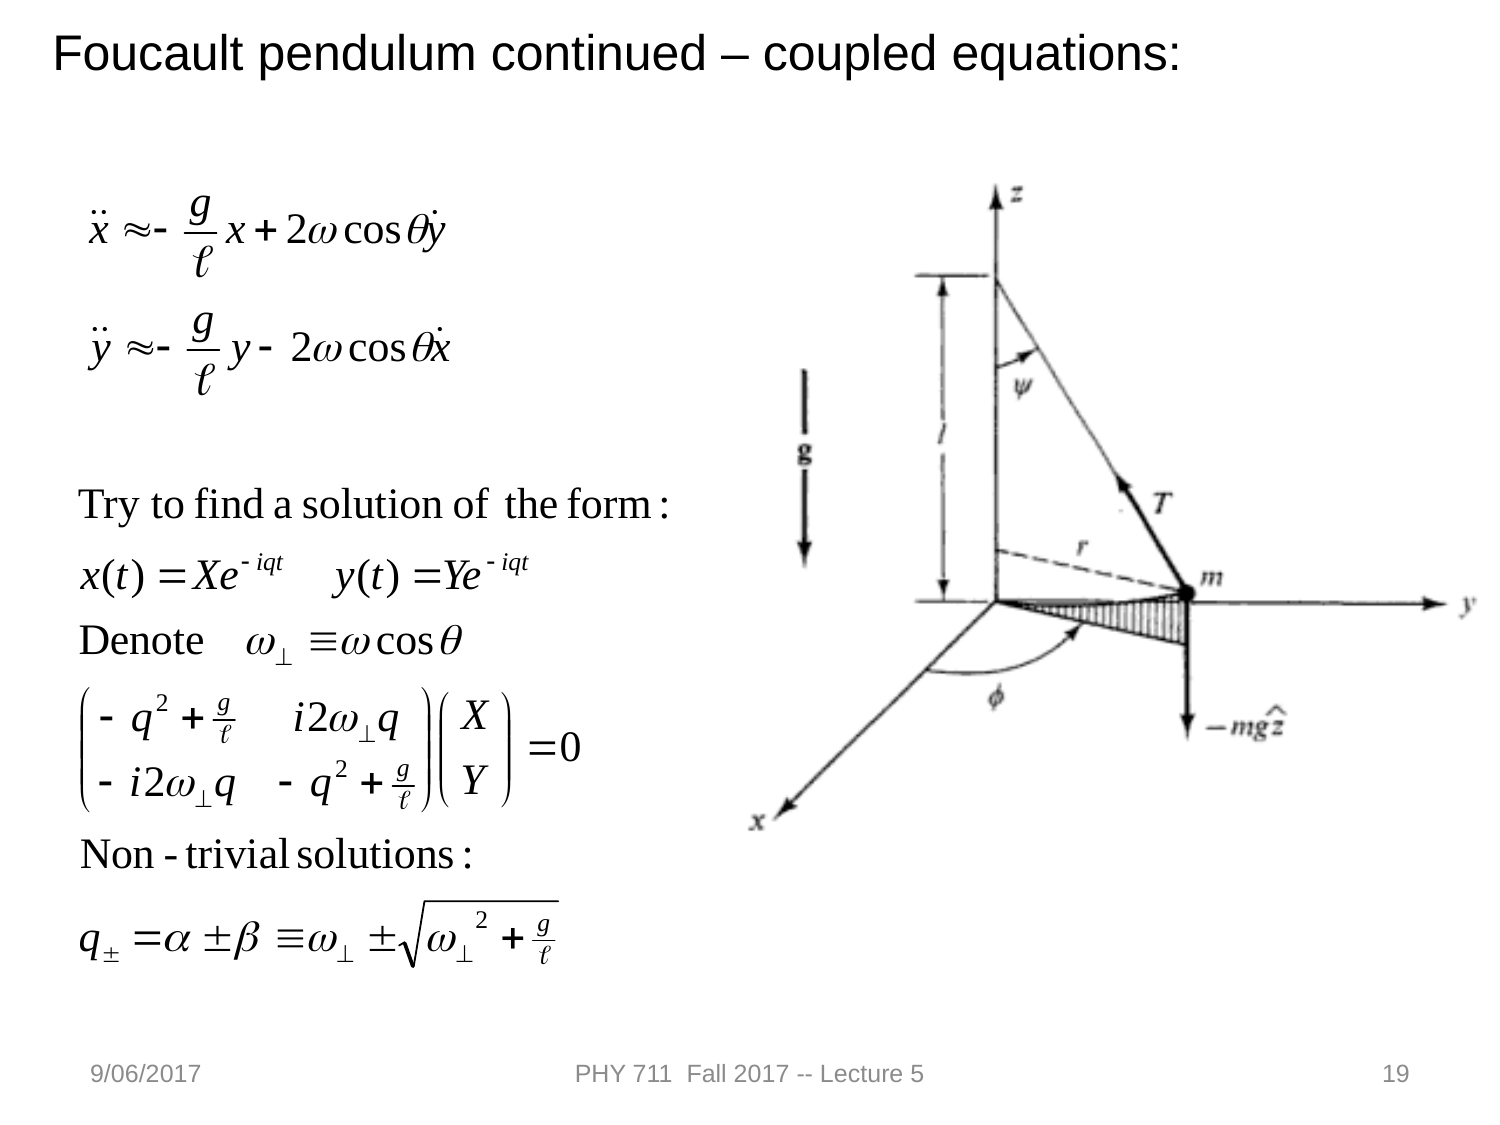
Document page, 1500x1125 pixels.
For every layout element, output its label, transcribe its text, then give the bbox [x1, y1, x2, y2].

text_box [71, 477, 676, 979]
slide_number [75, 1042, 425, 1103]
text_box Foucault pendulum continued – coupled equations: [37, 13, 1313, 89]
picture [713, 172, 1500, 863]
slide_number 19 [1074, 1042, 1425, 1103]
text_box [80, 172, 458, 406]
footer PHY 711 Fall 2017 -- Lecture 5 [512, 1042, 988, 1103]
